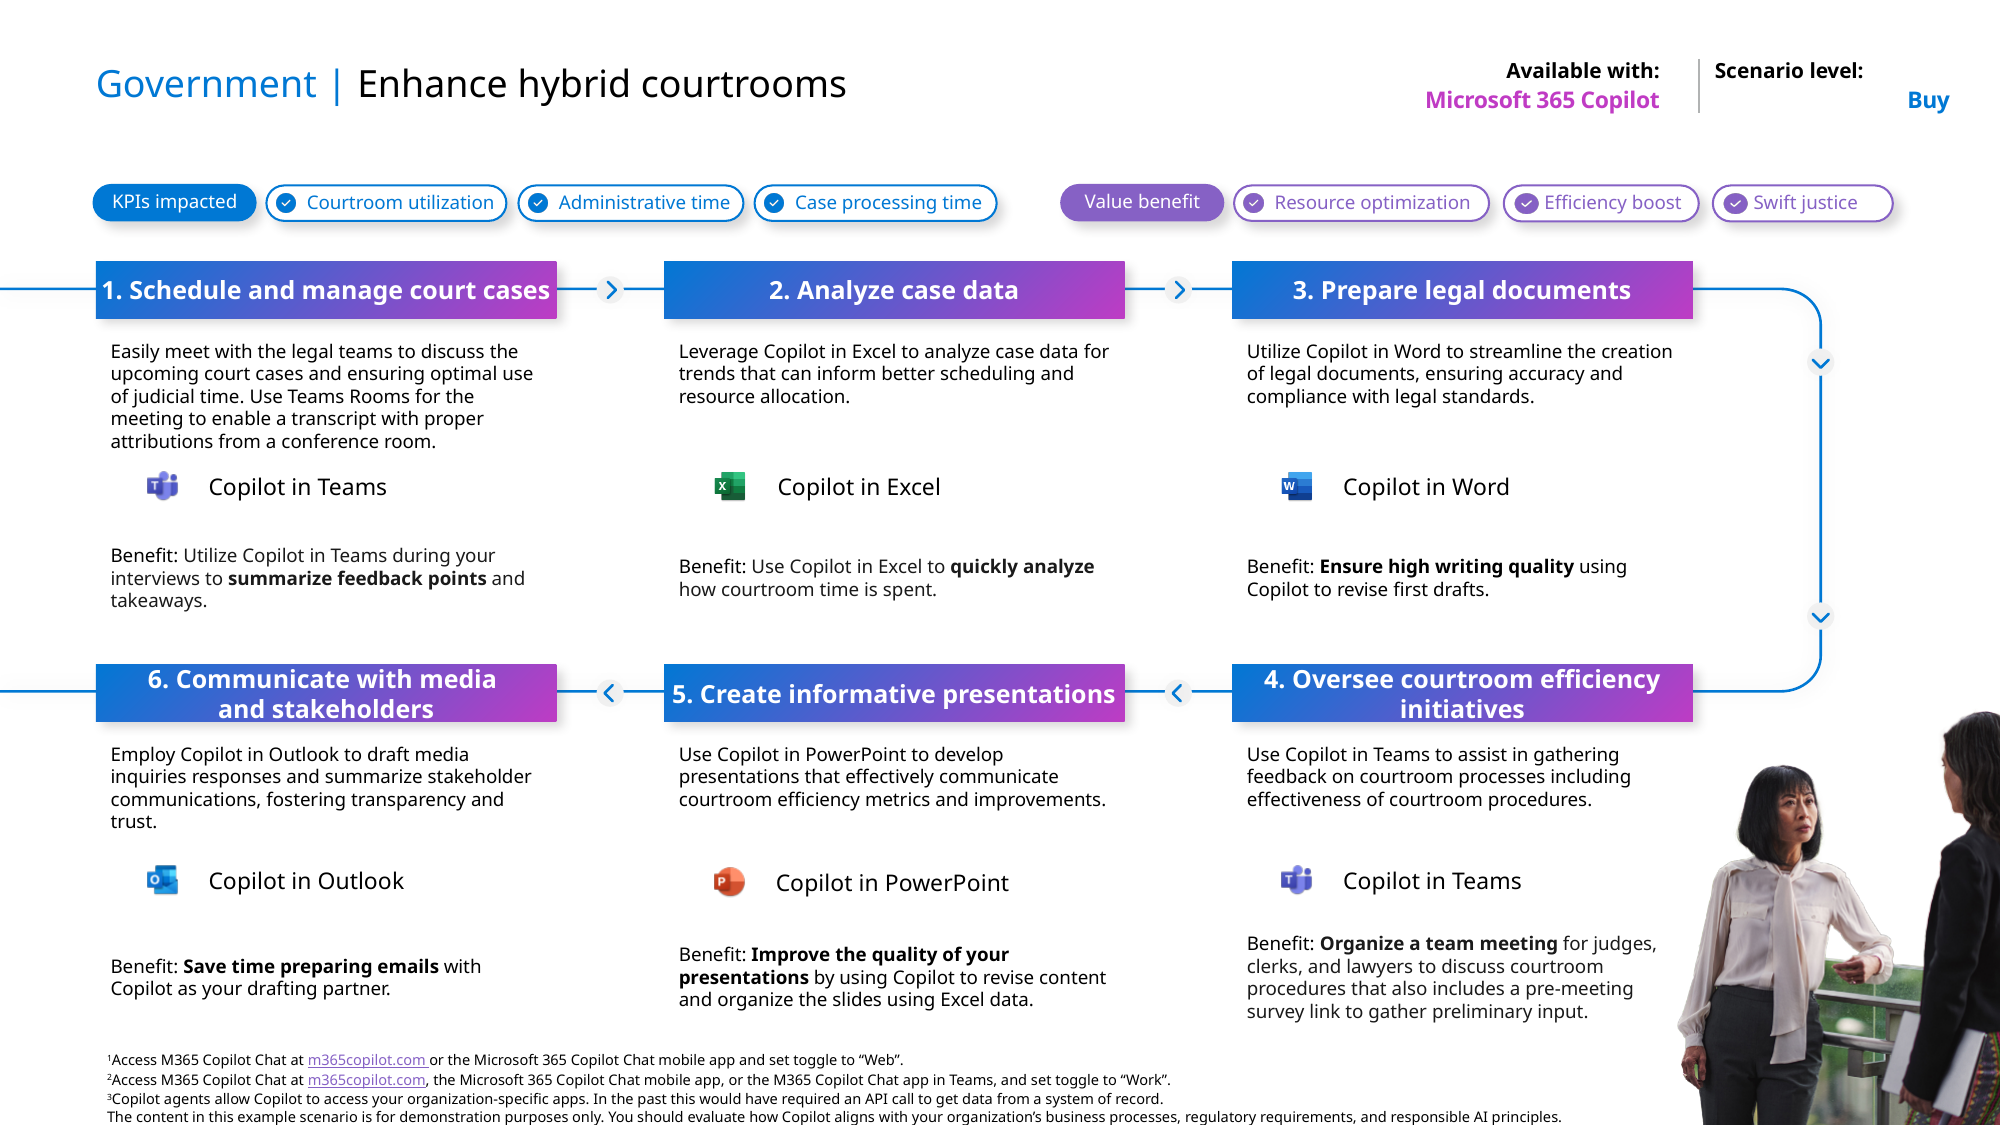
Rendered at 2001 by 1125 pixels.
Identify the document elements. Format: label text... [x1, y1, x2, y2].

text_box Microsoft 365 Copilot [984, 85, 1660, 113]
list 5. Create informative presentations [664, 664, 1125, 722]
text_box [700, 852, 1087, 912]
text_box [266, 185, 507, 222]
picture [1677, 707, 2000, 1125]
list Benefit: Ensure high writing quality using Copilot to revise first drafts. [1231, 525, 1694, 630]
list Use Copilot in PowerPoint to develop presentations that effectively communicate courtroom efficiency metrics and improvements. [664, 736, 1125, 840]
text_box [1503, 185, 1699, 222]
list Benefit: Organize a team meeting for judges, clerks, and lawyers to discuss courtroom procedures that also includes a pre-meeting survey link to gather preliminary input. [1231, 924, 1677, 1029]
list Leverage Copilot in Excel to analyze case data for trends that can inform better scheduling and resource allocation. [664, 333, 1125, 437]
list 3. Prepare legal documents [1232, 261, 1693, 319]
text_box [700, 456, 1089, 516]
list Benefit: Save time preparing emails with Copilot as your drafting partner. [95, 924, 557, 1029]
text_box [133, 456, 520, 516]
list 6. Communicate with media and stakeholders [95, 664, 557, 722]
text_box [754, 185, 997, 222]
text_box Value benefit [1060, 184, 1225, 222]
title Government | Enhance hybrid courtrooms [95, 63, 1027, 150]
list Employ Copilot in Outlook to draft media inquiries responses and summarize stakeholder communications, fostering transparency and trust. [95, 736, 557, 840]
list Use Copilot in Teams to assist in gathering feedback on courtroom processes including effectiveness of courtroom procedures. [1232, 736, 1677, 840]
list Benefit: Utilize Copilot in Teams during your interviews to summarize feedback points and takeaways. [95, 525, 557, 630]
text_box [1712, 185, 1894, 222]
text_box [1267, 850, 1654, 911]
list 1. Schedule and manage court cases [95, 261, 557, 319]
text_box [1267, 456, 1654, 517]
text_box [1233, 185, 1490, 222]
list Benefit: Improve the quality of your presentations by using Copilot to revise content and organize the slides using Excel data. [663, 924, 1126, 1029]
list 4. Oversee courtroom efficiency initiatives [1232, 664, 1693, 722]
text_box Buy [1711, 85, 1950, 113]
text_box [133, 850, 520, 911]
list Benefit: Use Copilot in Excel to quickly analyze how courtroom time is spent. [663, 525, 1126, 630]
list 2. Analyze case data [664, 261, 1125, 319]
list Easily meet with the legal teams to discuss the upcoming court cases and ensuring optimal use of judicial time. Use Teams Rooms for the meeting to enable a transcript with proper attributions from a conference room. [95, 333, 557, 480]
list Utilize Copilot in Word to streamline the creation of legal documents, ensuring accuracy and compliance with legal standards. [1232, 333, 1693, 437]
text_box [518, 185, 744, 222]
text_box KPIs impacted [92, 184, 257, 222]
